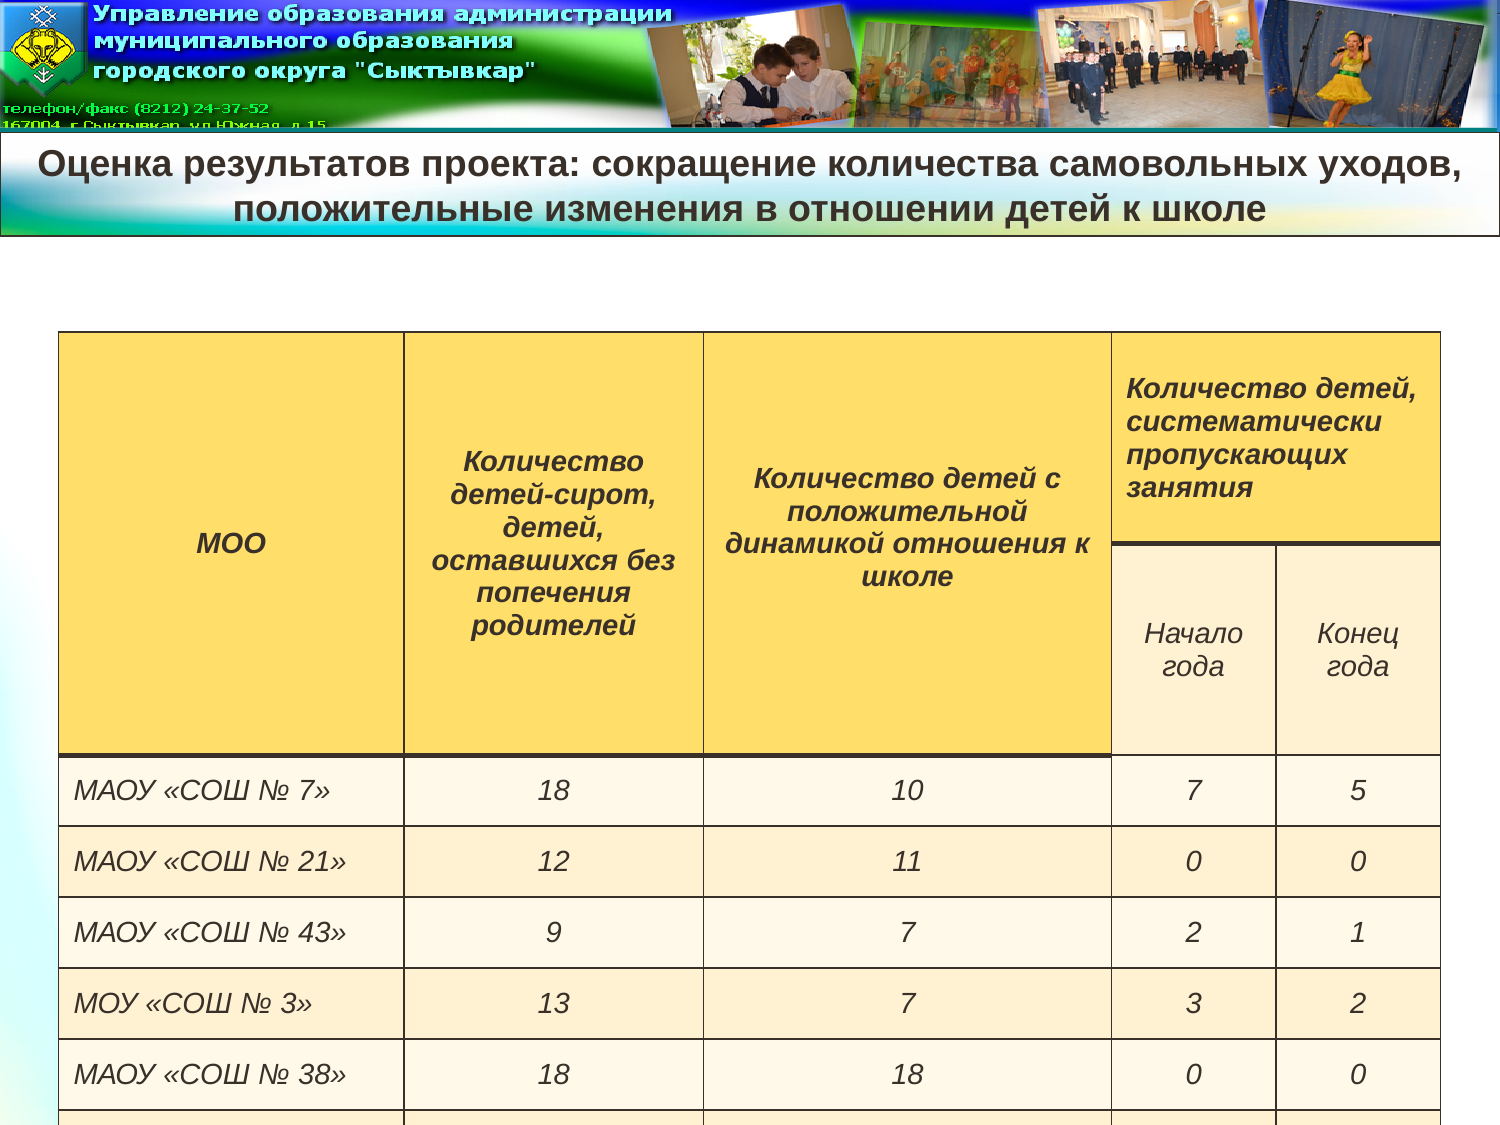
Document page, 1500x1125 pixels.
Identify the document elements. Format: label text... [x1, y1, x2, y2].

text_box Оценка результатов проекта: сокращение количества самовольных уходов, положительные изменения в отношении детей к школе [0, 132, 1500, 236]
table_cell МАОУ «СОШ № 21» [59, 827, 403, 896]
table_header Количество детей с положительной динамикой отношения к школе [704, 333, 1111, 753]
table_cell 11 [704, 827, 1111, 896]
table_cell МАОУ «СОШ № 43» [59, 898, 403, 967]
table_cell 18 [405, 758, 703, 825]
table_cell 7 [1112, 756, 1275, 825]
table_cell МАОУ «СОШ № 38» [59, 1040, 403, 1109]
table_cell 2 [1112, 898, 1275, 967]
table_cell Начало года [1112, 546, 1275, 754]
table_header Количество детей, систематически пропускающих занятия [1112, 333, 1440, 541]
table_cell 6 [405, 1111, 703, 1125]
table_cell 18 [405, 1040, 703, 1109]
table_cell 0 [1277, 827, 1440, 896]
table_cell 0 [1112, 827, 1275, 896]
table_cell 18 [704, 1040, 1111, 1109]
table_cell 12 [405, 827, 703, 896]
table_cell 0 [1277, 1111, 1440, 1125]
table_cell 0 [1277, 1040, 1440, 1109]
table_cell 7 [704, 898, 1111, 967]
table_cell МОУ «СОШ № 15» [59, 1111, 403, 1125]
table_cell 0 [1112, 1040, 1275, 1109]
table_cell 3 [1112, 969, 1275, 1038]
table_cell 5 [1277, 756, 1440, 825]
table_cell 1 [1277, 898, 1440, 967]
table_cell 0 [1112, 1111, 1275, 1125]
table_header Количество детей-сирот, детей, оставшихся без попечения родителей [405, 333, 703, 753]
table_cell МОУ «СОШ № 3» [59, 969, 403, 1038]
table_cell 9 [405, 898, 703, 967]
table_cell 10 [704, 758, 1111, 825]
table_cell МАОУ «СОШ № 7» [59, 758, 403, 825]
table_cell Конец года [1277, 546, 1440, 754]
table_cell 6 [704, 1111, 1111, 1125]
table_cell 13 [405, 969, 703, 1038]
table_header МОО [59, 333, 403, 753]
table_cell 2 [1277, 969, 1440, 1038]
table_cell 7 [704, 969, 1111, 1038]
picture [0, 0, 1500, 132]
